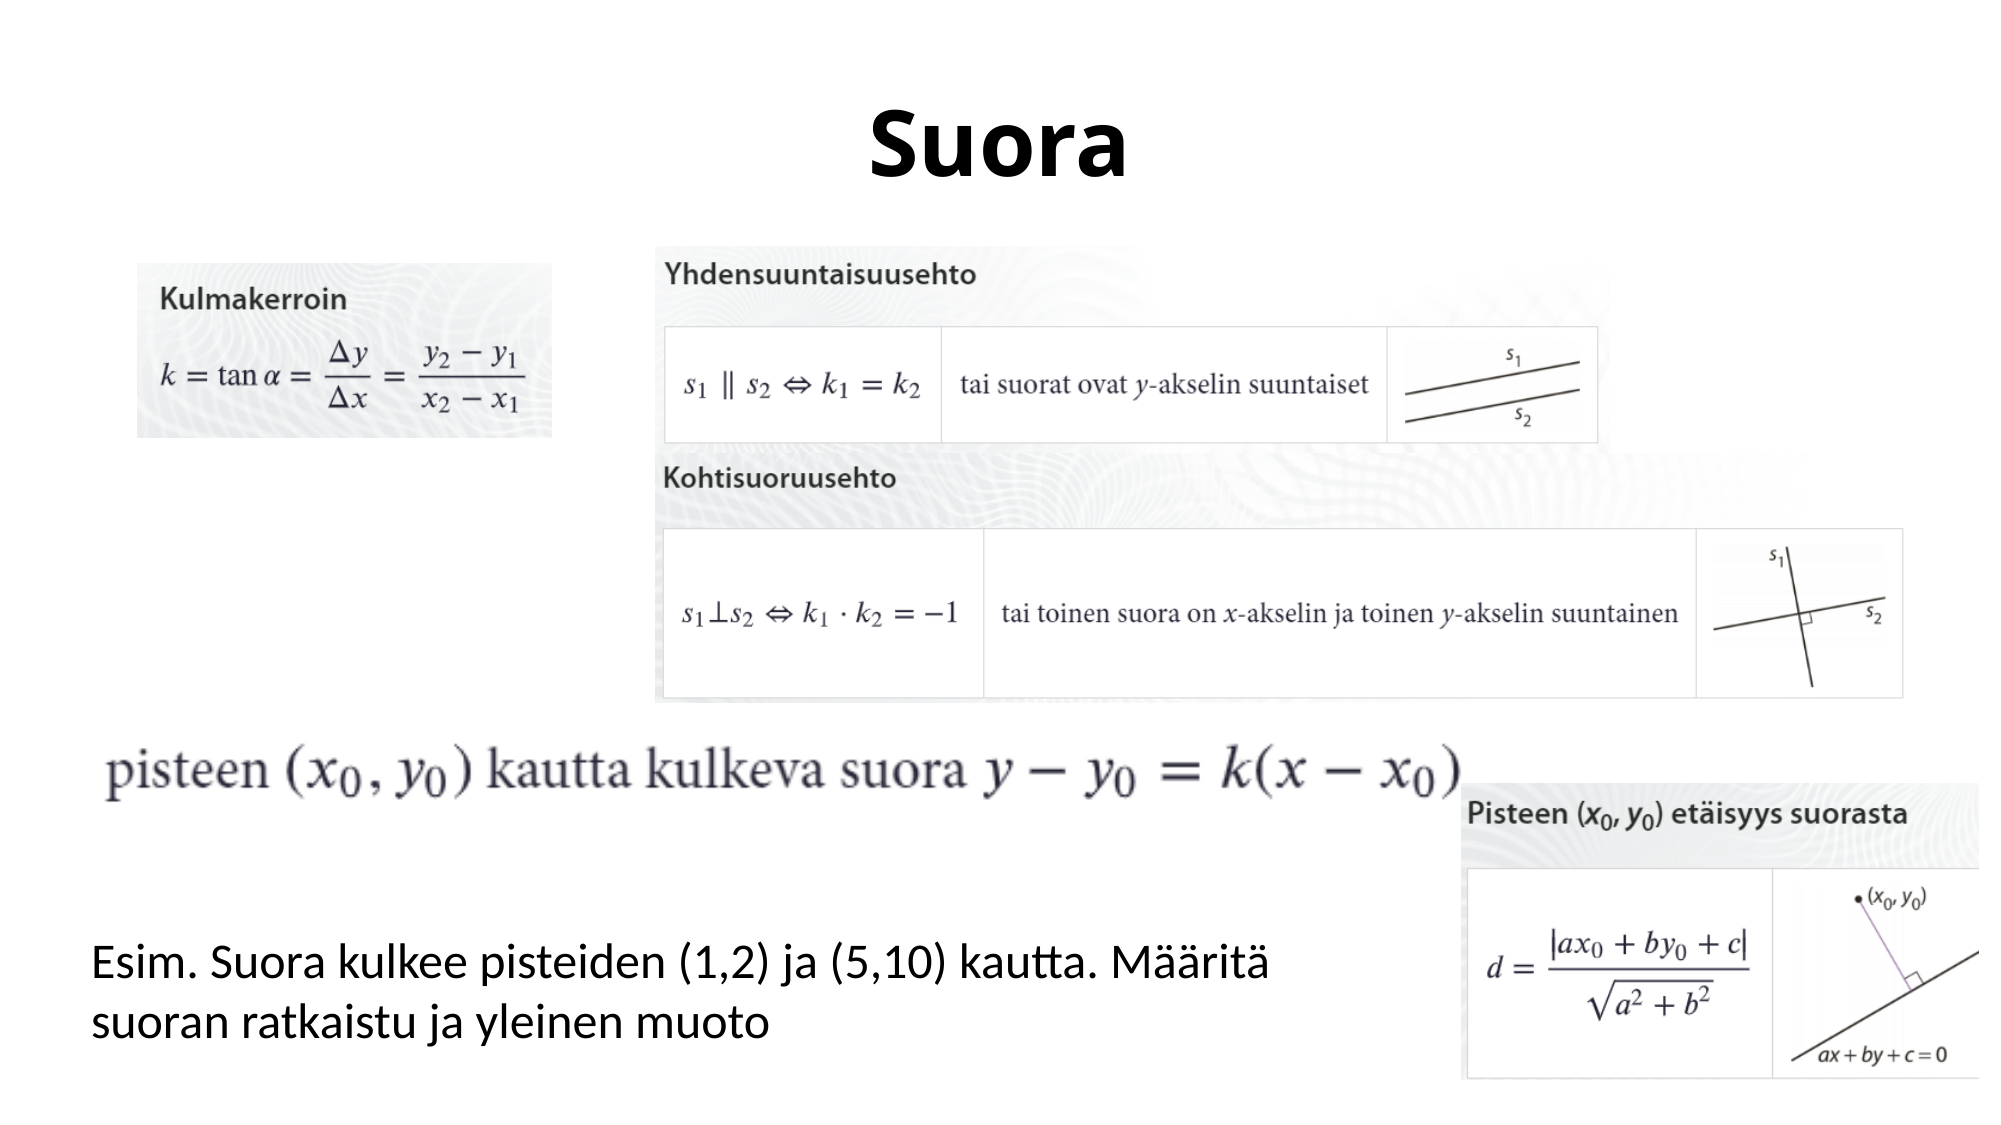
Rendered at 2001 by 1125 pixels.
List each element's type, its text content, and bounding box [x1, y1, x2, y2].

picture [76, 708, 1979, 1080]
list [137, 263, 552, 438]
title Suora [137, 59, 1863, 235]
text_box Esim. Suora kulkee pisteiden (1,2) ja (5,10) kautta. Määritä suoran ratkaistu ja yleinen muoto [76, 921, 1325, 1057]
picture [655, 246, 1909, 703]
